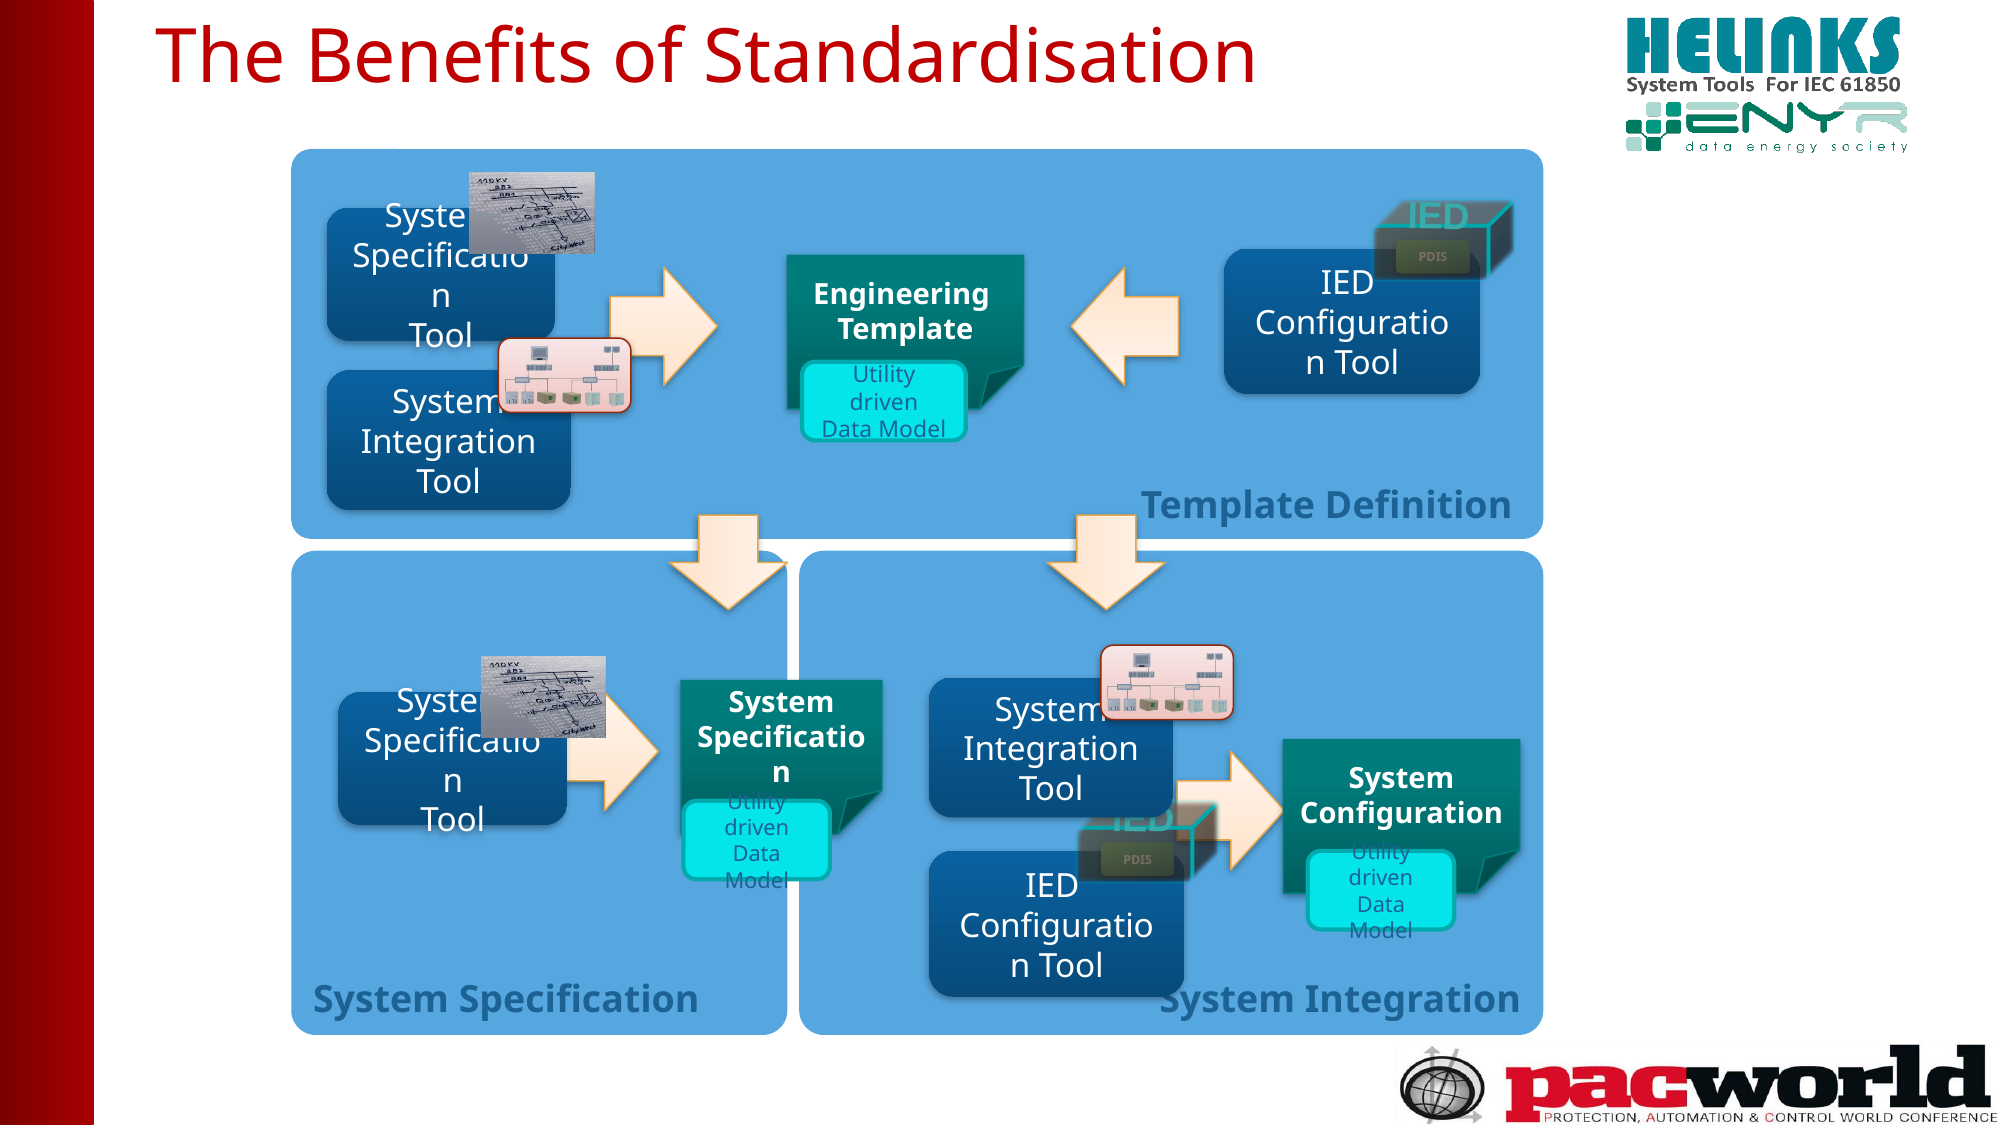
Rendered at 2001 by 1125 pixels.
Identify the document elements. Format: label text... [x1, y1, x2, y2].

text_box System Integration [797, 548, 1546, 1038]
text_box Utility driven Data Model [1305, 848, 1457, 932]
text_box System Specification [289, 548, 790, 1038]
picture [1626, 102, 1907, 153]
text_box Utility driven Data Model [681, 798, 832, 882]
title The Benefits of Standardisation [140, 0, 1798, 106]
picture [1798, 16, 1900, 95]
text_box [612, 699, 659, 804]
text_box Engineering Template [786, 254, 1025, 410]
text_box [338, 656, 607, 826]
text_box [1224, 184, 1516, 395]
text_box [668, 514, 789, 611]
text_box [326, 337, 632, 511]
text_box [1046, 514, 1167, 611]
text_box [1070, 266, 1180, 387]
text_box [928, 644, 1234, 818]
text_box Template Definition [289, 146, 1546, 541]
picture [1394, 1043, 2000, 1125]
text_box System Configuration [1282, 738, 1521, 894]
text_box [609, 266, 719, 386]
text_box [928, 826, 1220, 998]
text_box Utility driven Data Model [799, 359, 968, 443]
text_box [326, 172, 595, 337]
text_box System Specification [680, 679, 883, 835]
text_box [1224, 758, 1278, 871]
